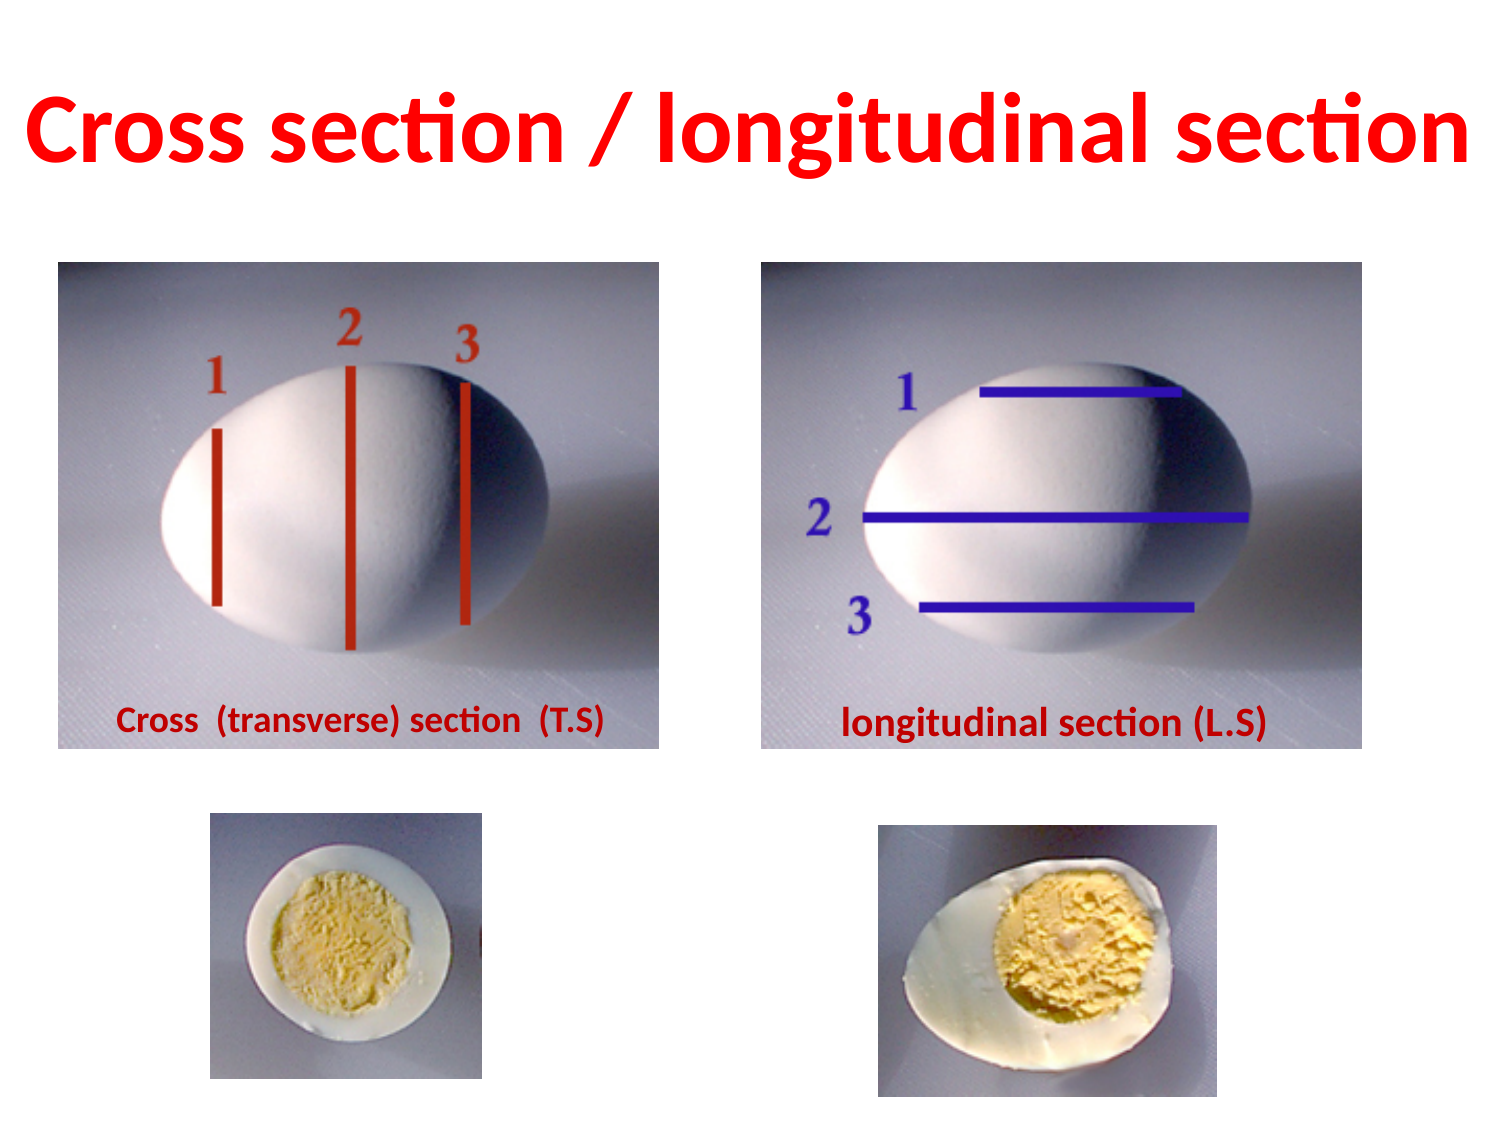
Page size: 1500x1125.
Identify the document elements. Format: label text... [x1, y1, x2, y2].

text_box Cross section / longitudinal section [0, 28, 1500, 217]
picture [58, 262, 659, 749]
picture [210, 813, 482, 1079]
picture [761, 262, 1362, 749]
picture [878, 825, 1217, 1097]
